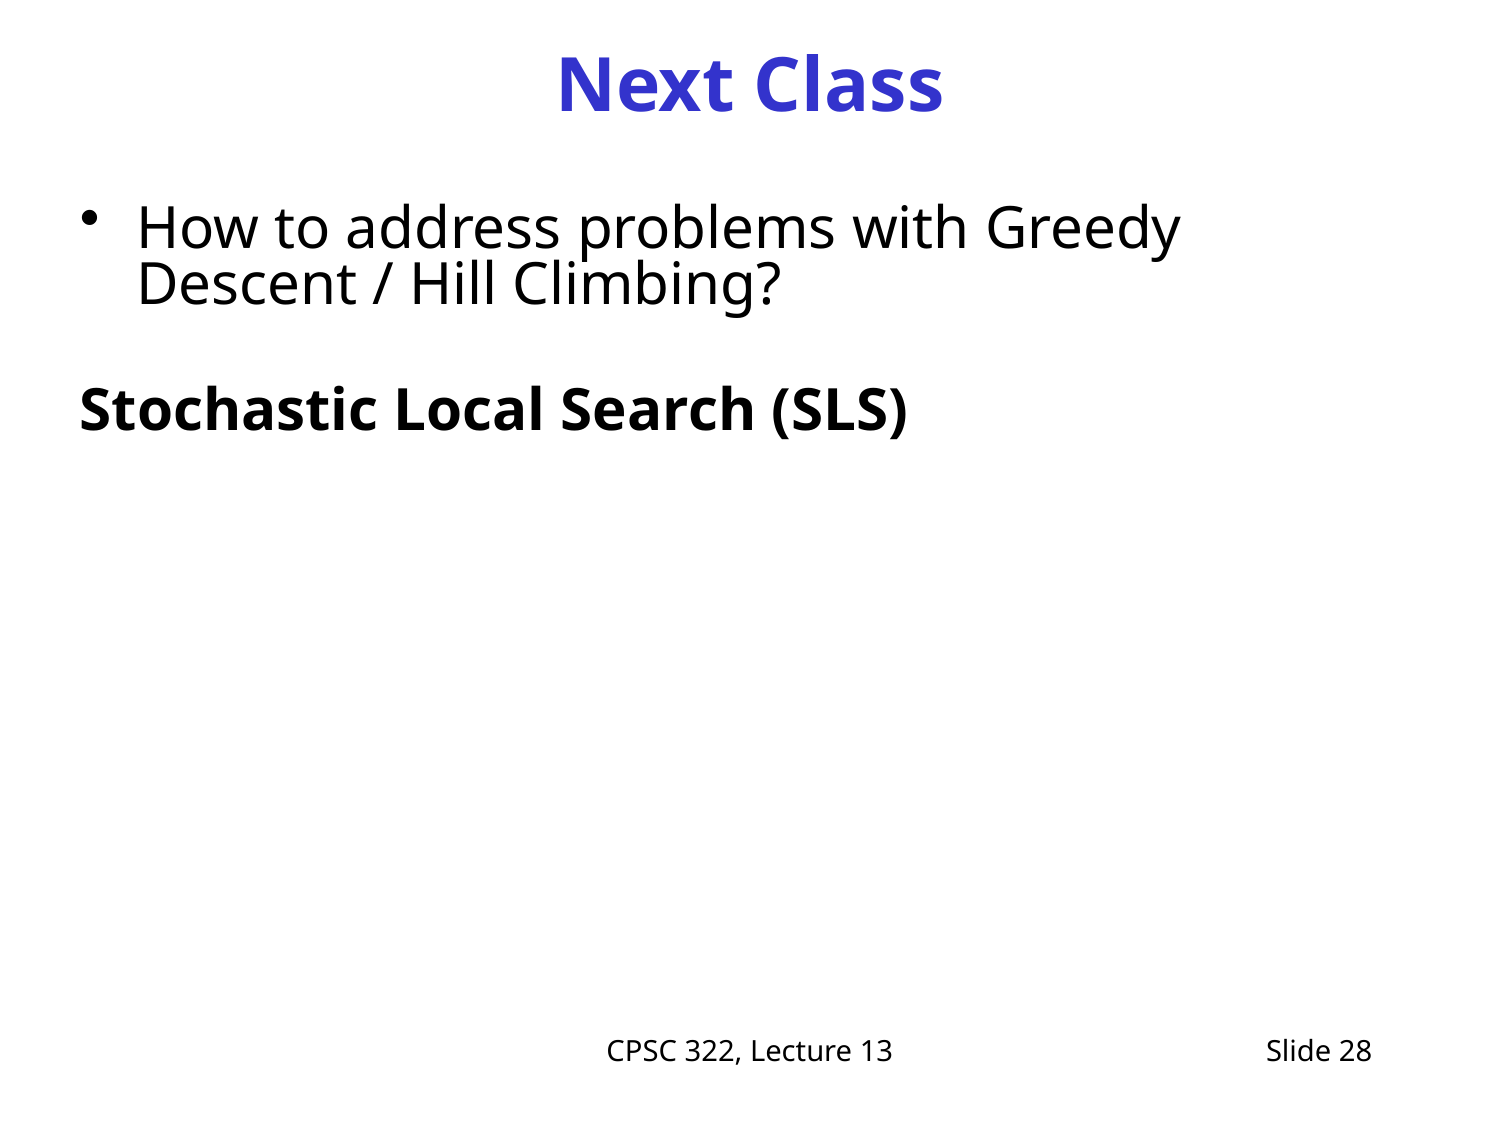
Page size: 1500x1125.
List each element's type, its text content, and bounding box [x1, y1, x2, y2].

title Next Class [49, 24, 1451, 138]
footer CPSC 322, Lecture 13 [512, 1024, 988, 1101]
list How to address problems with Greedy Descent / Hill Climbing? Stochastic Local Search (SLS) [64, 196, 1453, 935]
slide_number Slide 28 [1074, 1024, 1388, 1101]
